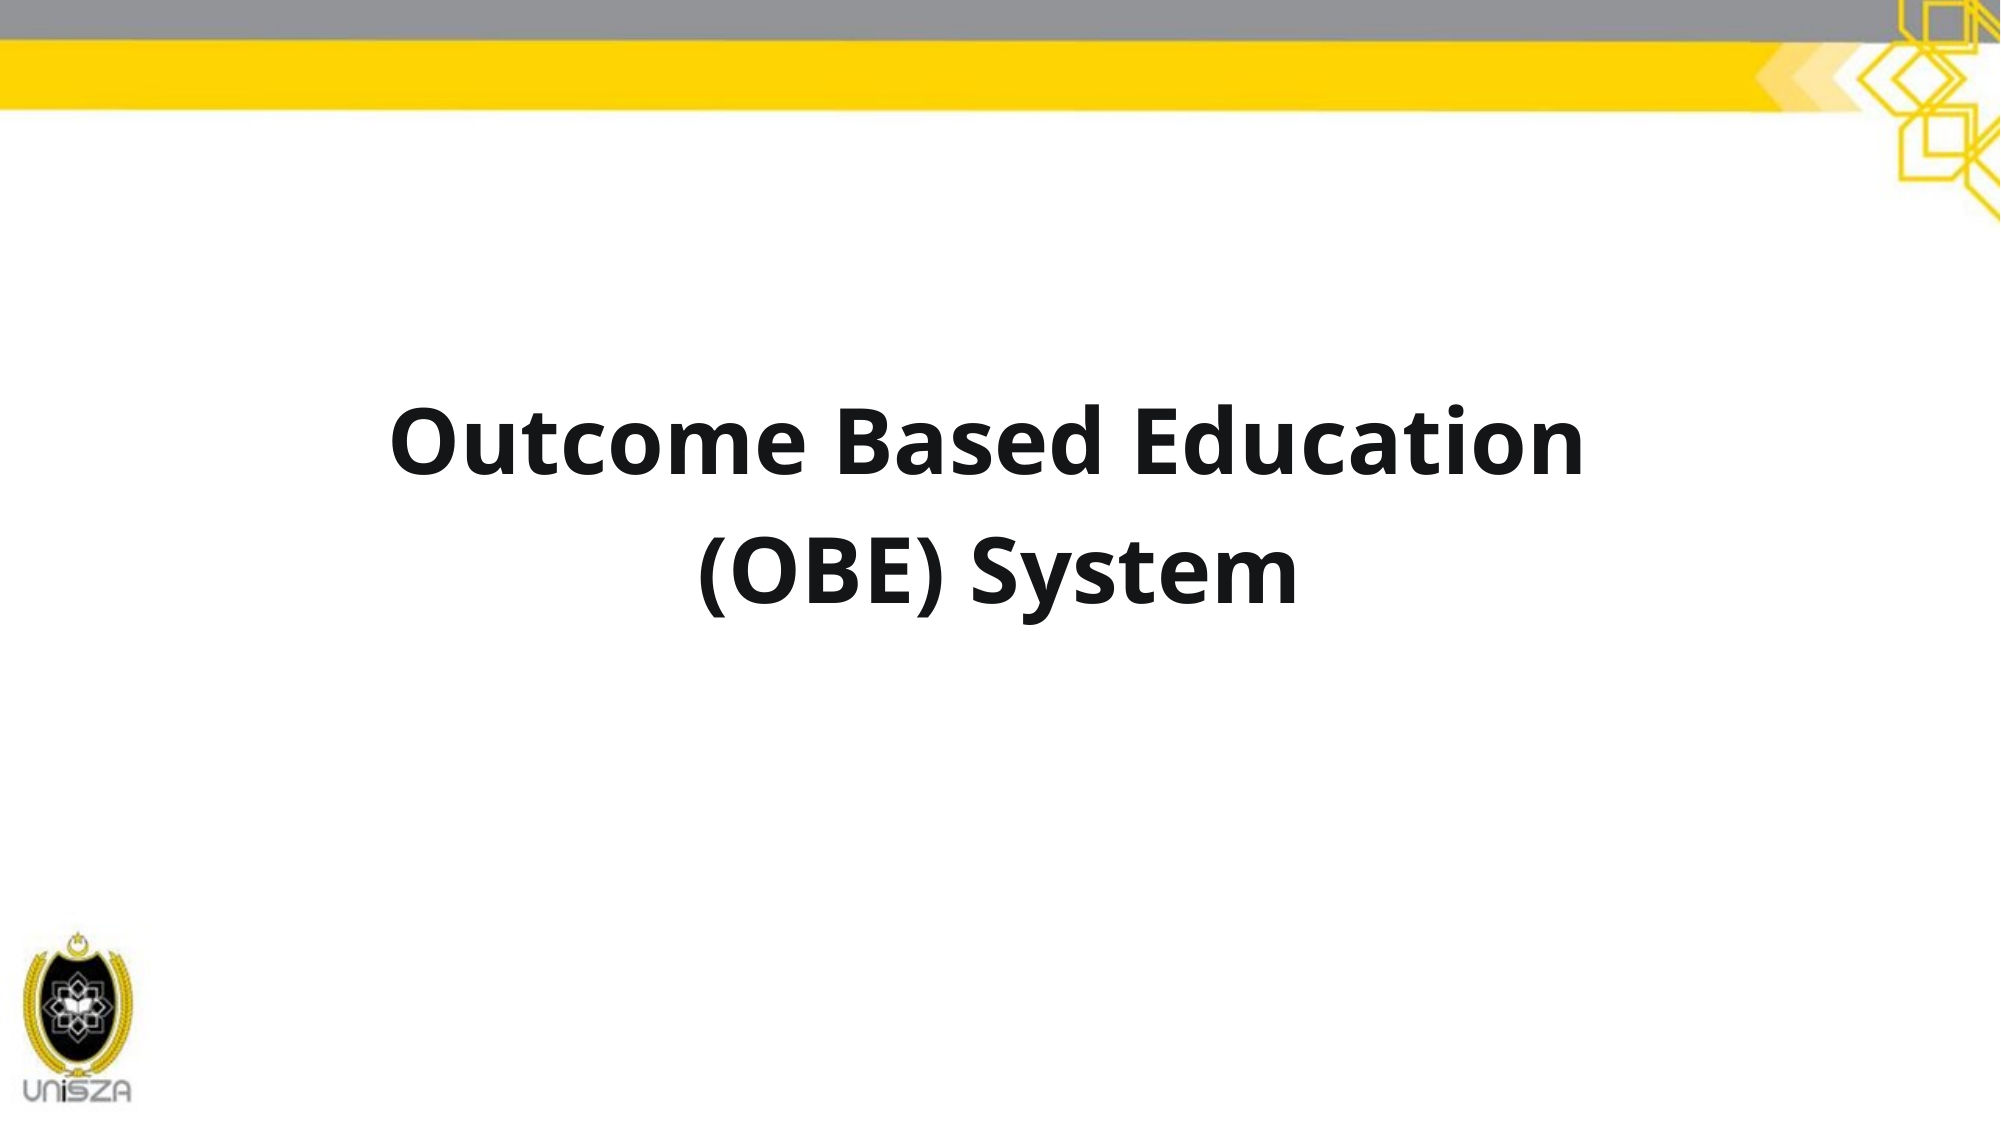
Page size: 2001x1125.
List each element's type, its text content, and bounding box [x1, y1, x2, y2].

list Outcome Based Education (OBE) System [99, 130, 1900, 874]
picture [0, 0, 2001, 1125]
